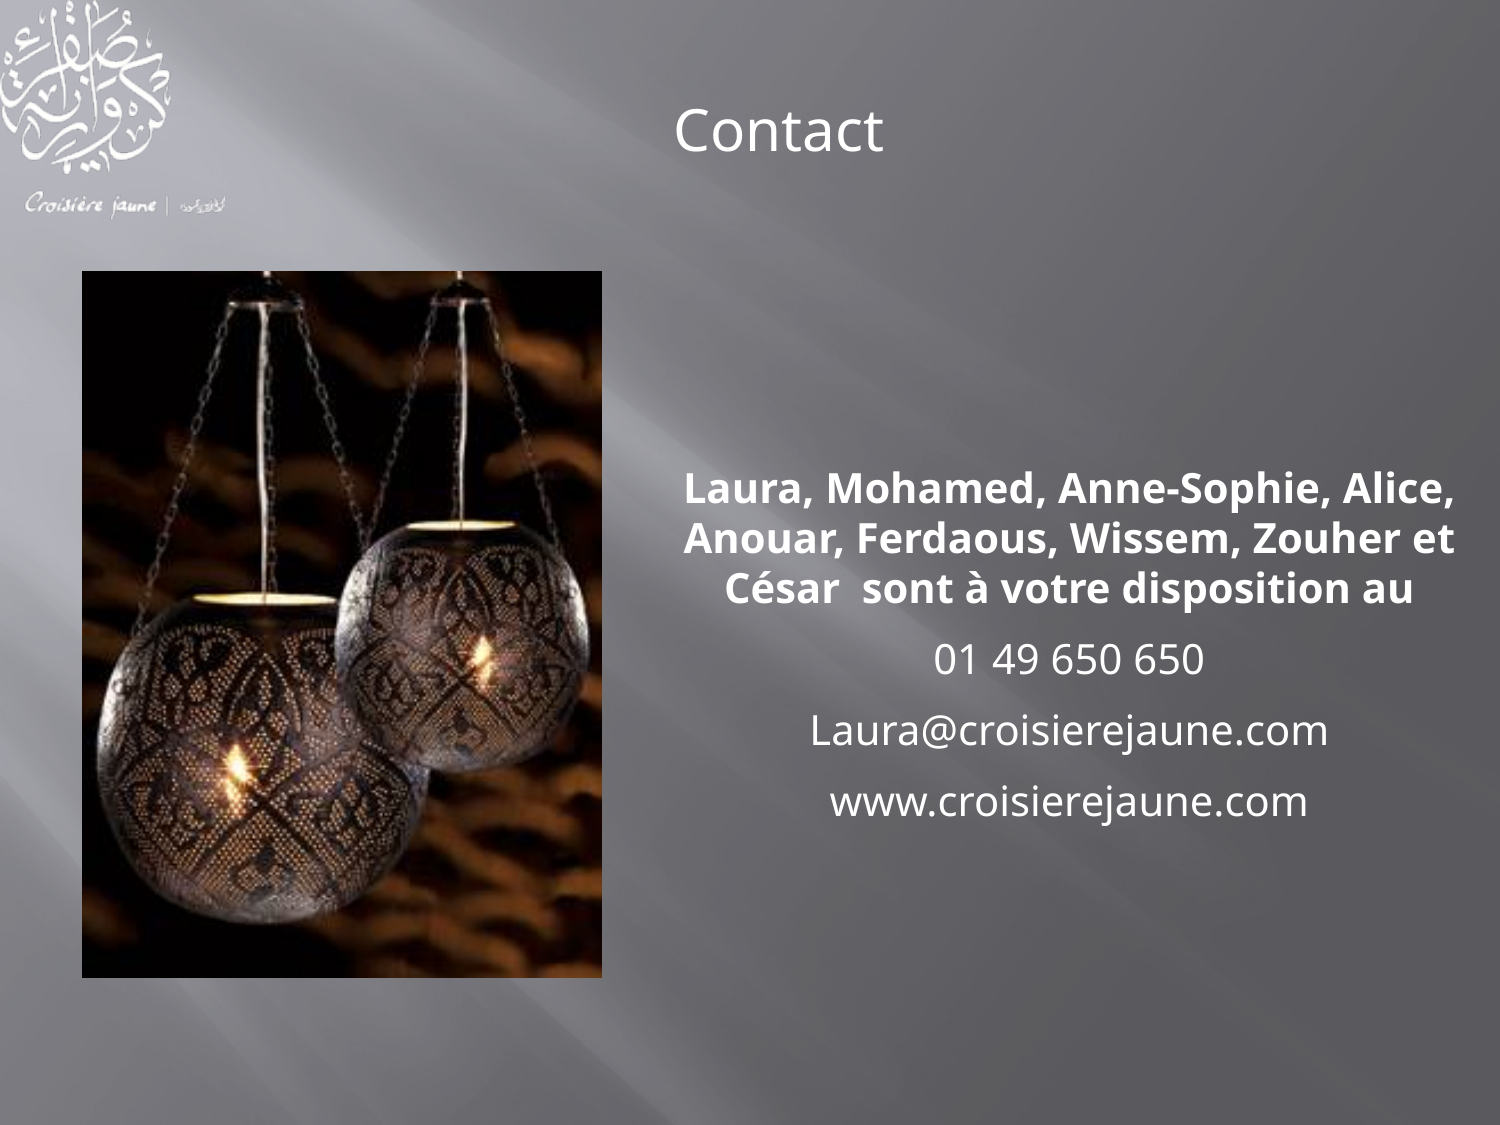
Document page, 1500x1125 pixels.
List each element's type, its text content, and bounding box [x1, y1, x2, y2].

text_box Contact [265, 34, 1500, 222]
picture [0, 0, 225, 220]
text_box Laura, Mohamed, Anne-Sophie, Alice, Anouar, Ferdaous, Wissem, Zouher et César sont à votre disposition au 01 49 650 650 Laura@croisierejaune.com www.croisierejaune.com [646, 454, 1500, 882]
picture [81, 271, 602, 978]
